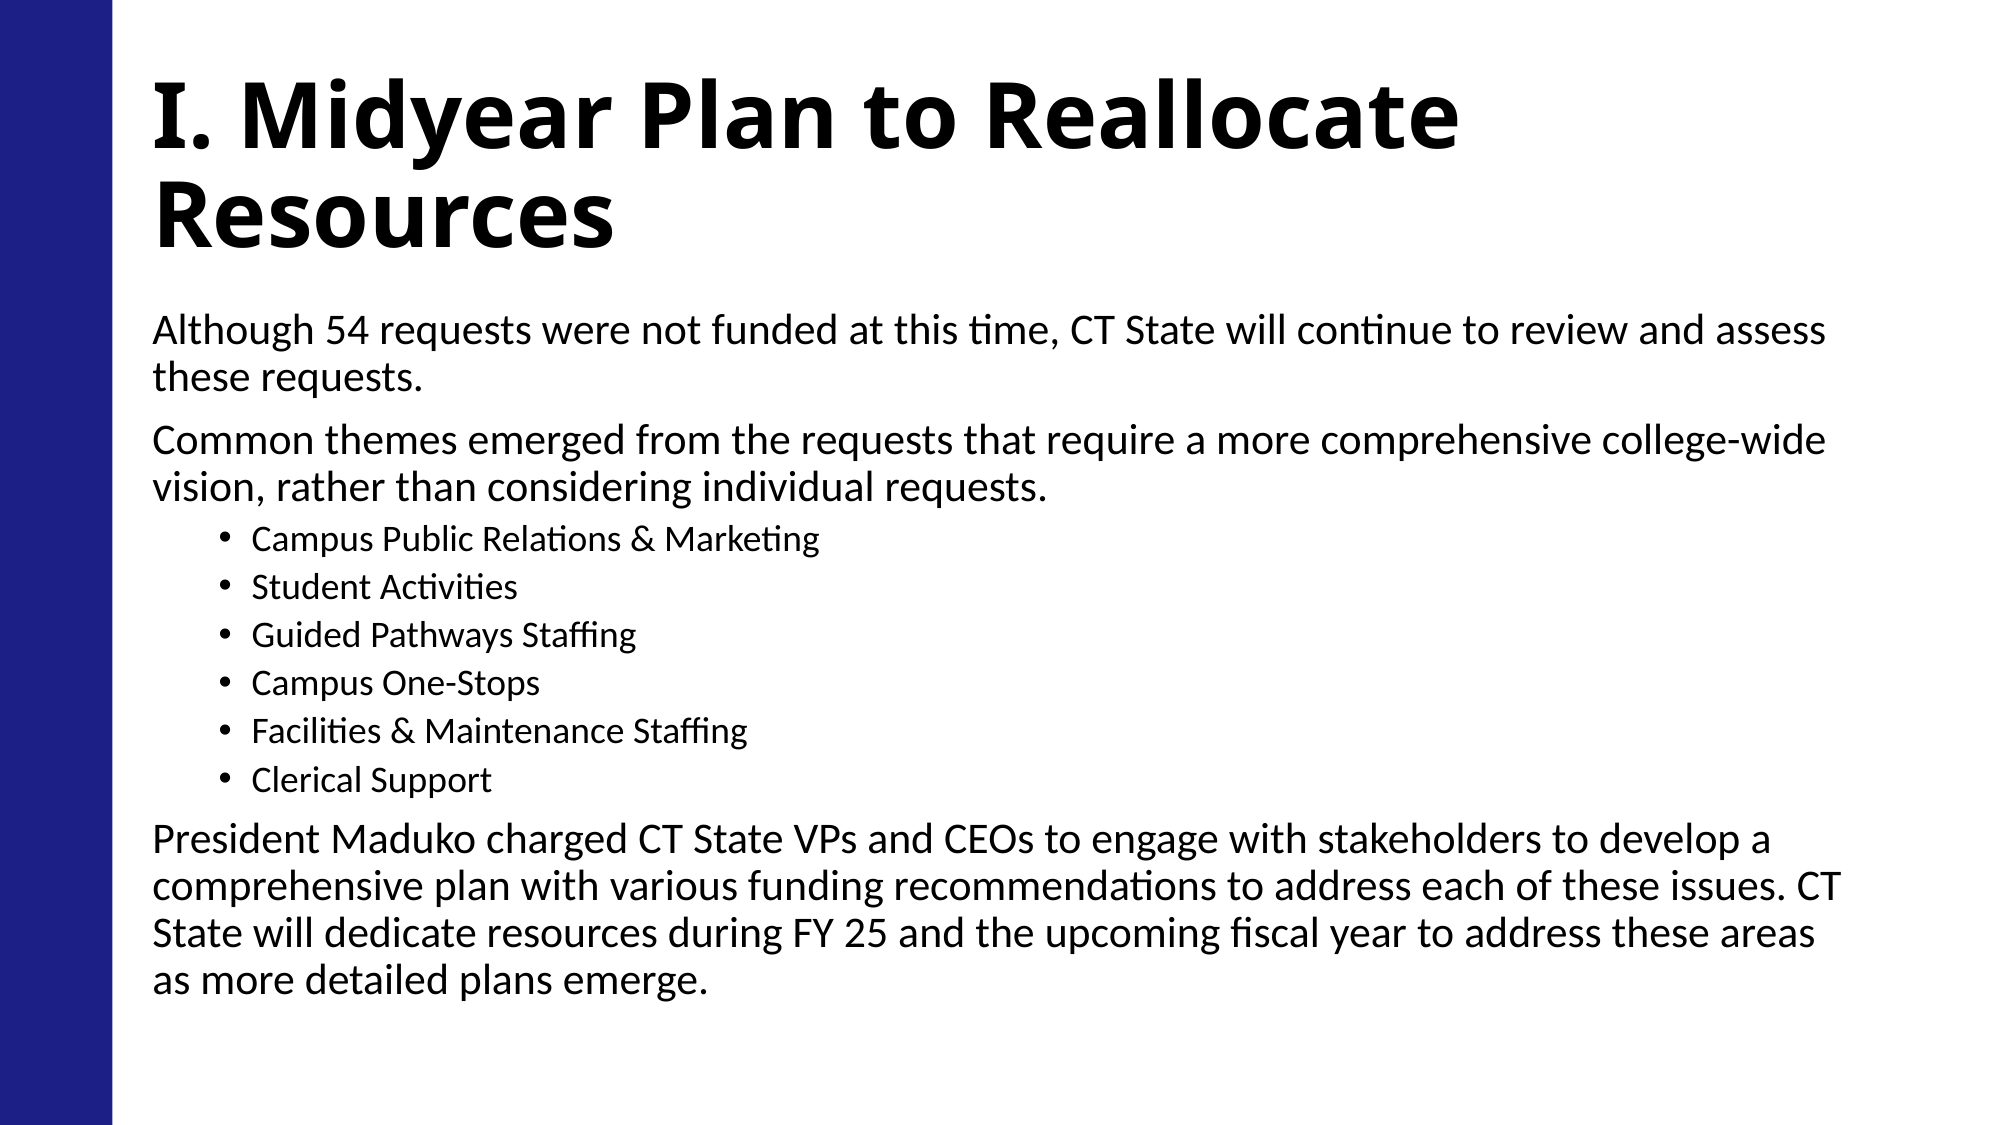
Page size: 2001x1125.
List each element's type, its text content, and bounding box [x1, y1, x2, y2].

text_box [0, 0, 113, 1125]
title I. Midyear Plan to Reallocate Resources [137, 59, 1863, 278]
list Although 54 requests were not funded at this time, CT State will continue to review and assess these requests. Common themes emerged from the requests that require a more comprehensive college-wide vision, rather than considering individual requests. Campus Public Relations & Marketing Student Activities Guided Pathways Staffing Campus One-Stops Facilities & Maintenance Staffing Clerical Support President Maduko charged CT State VPs and CEOs to engage with stakeholders to develop a comprehensive plan with various funding recommendations to address each of these issues. CT State will dedicate resources during FY 25 and the upcoming fiscal year to address these areas as more detailed plans emerge. [137, 299, 1863, 1014]
